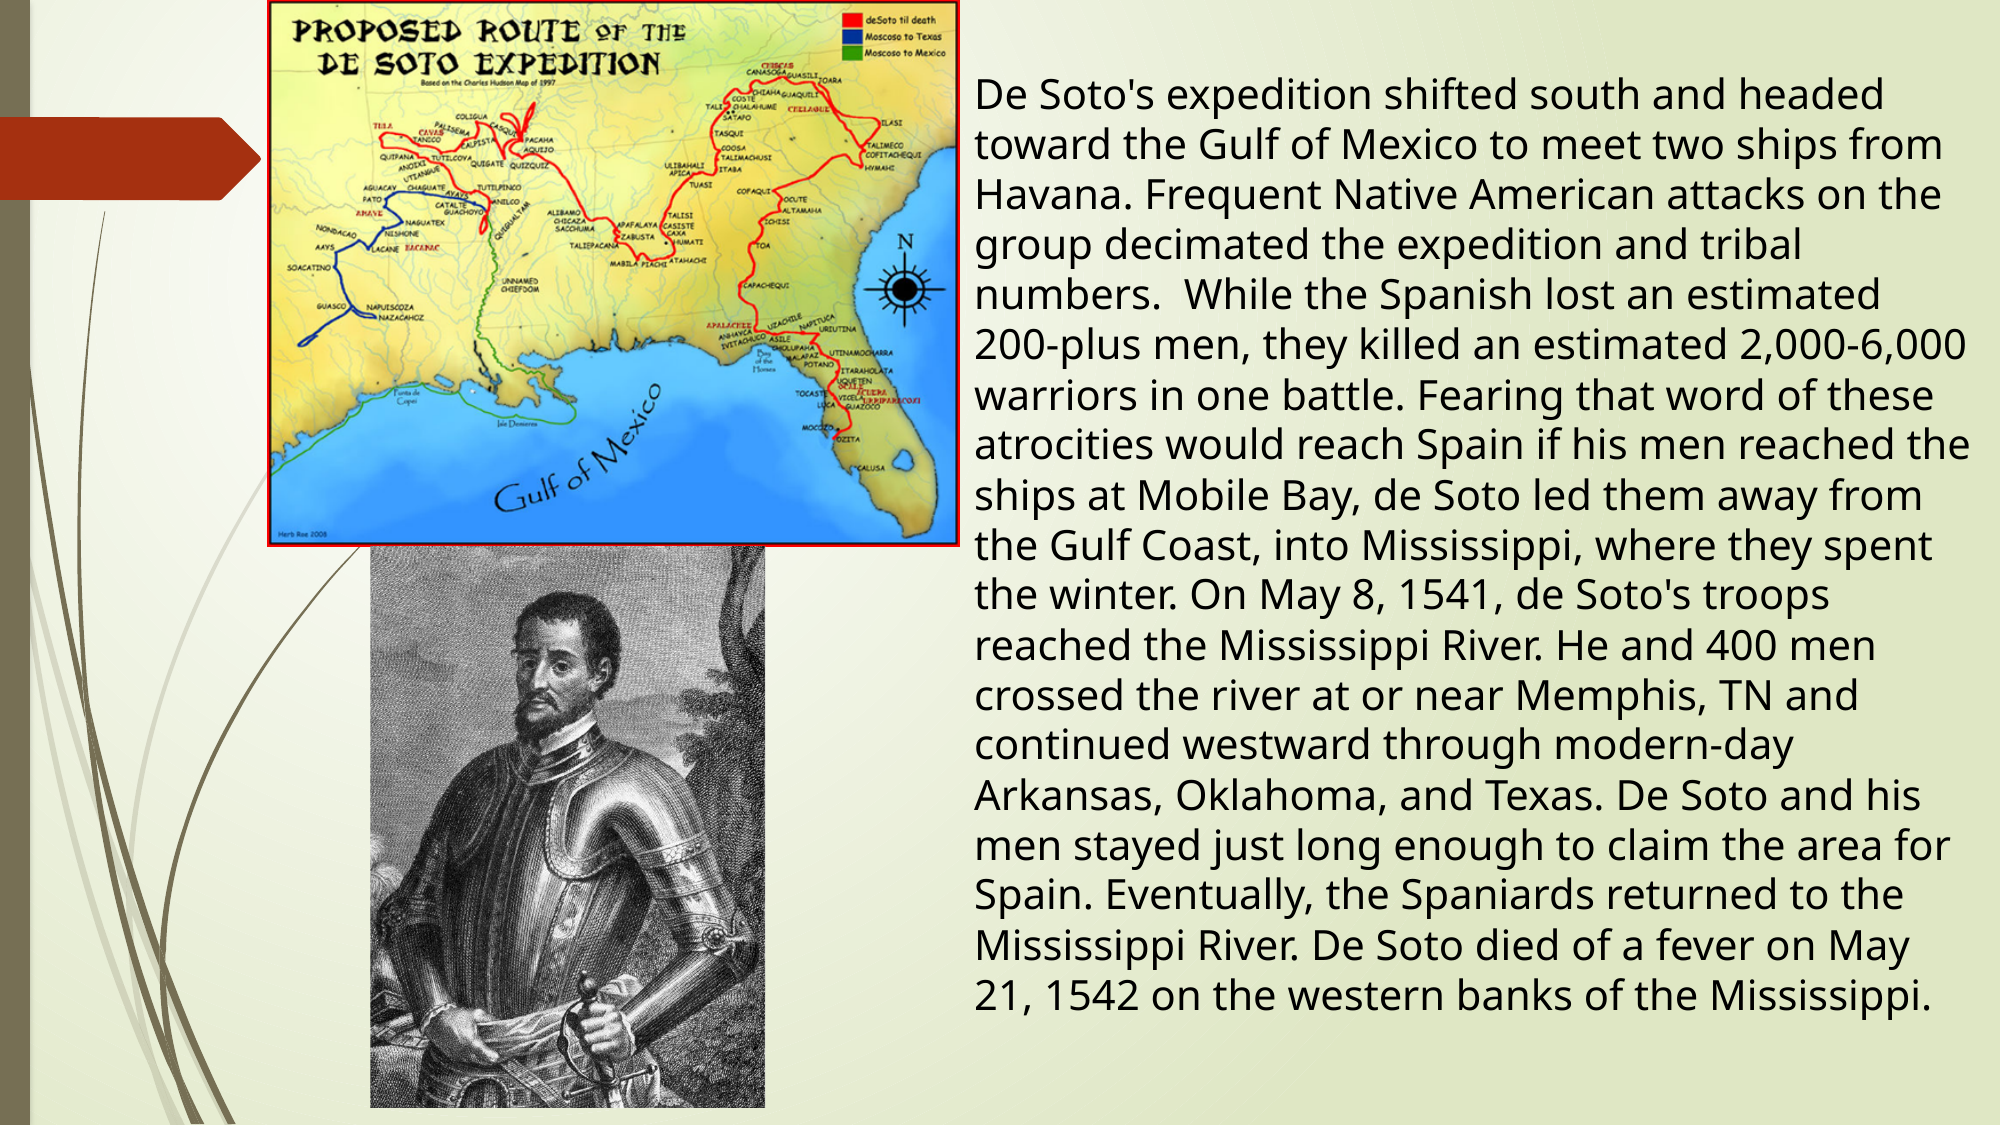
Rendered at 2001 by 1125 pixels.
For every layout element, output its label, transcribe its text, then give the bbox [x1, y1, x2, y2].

picture [267, 0, 960, 1108]
text_box De Soto's expedition shifted south and headed toward the Gulf of Mexico to meet two ships from Havana. Frequent Native American attacks on the group decimated the expedition and tribal numbers. While the Spanish lost an estimated 200-plus men, they killed an estimated 2,000-6,000 warriors in one battle. Fearing that word of these atrocities would reach Spain if his men reached the ships at Mobile Bay, de Soto led them away from the Gulf Coast, into Mississippi, where they spent the winter. On May 8, 1541, de Soto's troops reached the Mississippi River. He and 400 men crossed the river at or near Memphis, TN and continued westward through modern-day Arkansas, Oklahoma, and Texas. De Soto and his men stayed just long enough to claim the area for Spain. Eventually, the Spaniards returned to the Mississippi River. De Soto died of a fever on May 21, 1542 on the western banks of the Mississippi. [959, 60, 1993, 1026]
